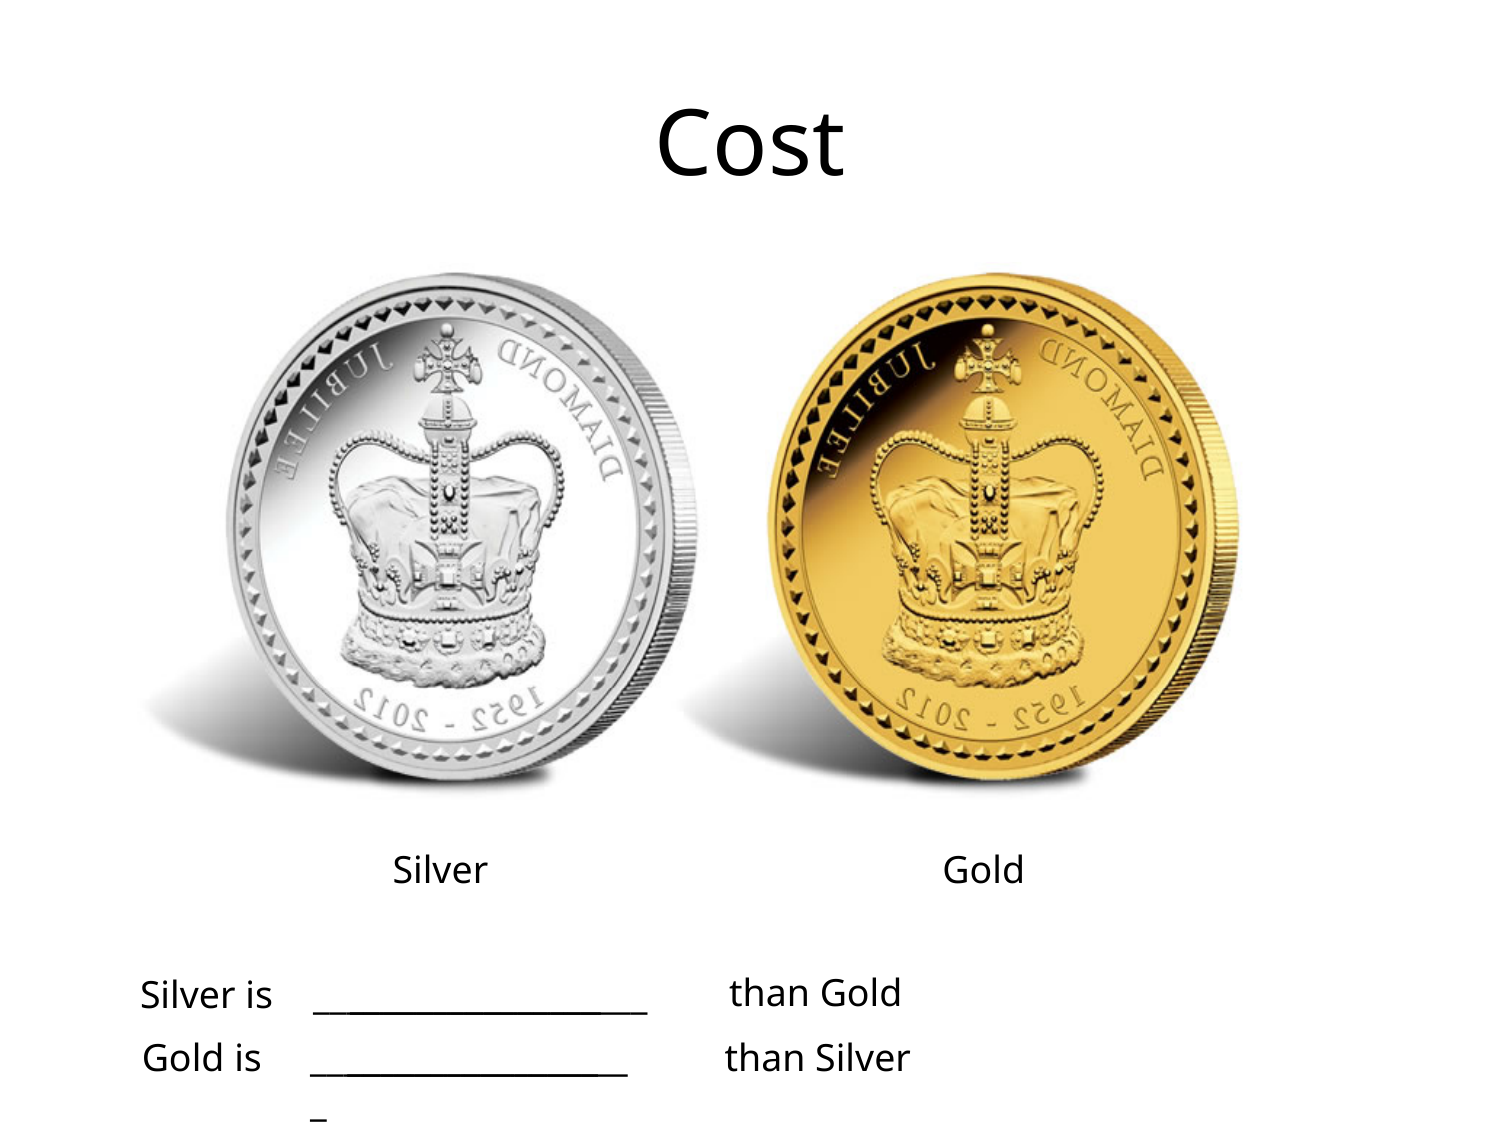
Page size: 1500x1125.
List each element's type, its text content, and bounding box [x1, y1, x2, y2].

text_box Silver [377, 838, 562, 899]
text_box ____________________ [295, 1026, 645, 1125]
title Cost [75, 45, 1425, 233]
picture [137, 262, 1301, 810]
text_box Silver is [125, 964, 298, 1024]
text_box than Gold [714, 961, 918, 1022]
text_box than Silver [709, 1026, 926, 1087]
text_box Gold [927, 838, 1065, 899]
text_box Gold is [127, 1026, 287, 1087]
text_box ____________________ [298, 964, 691, 1025]
